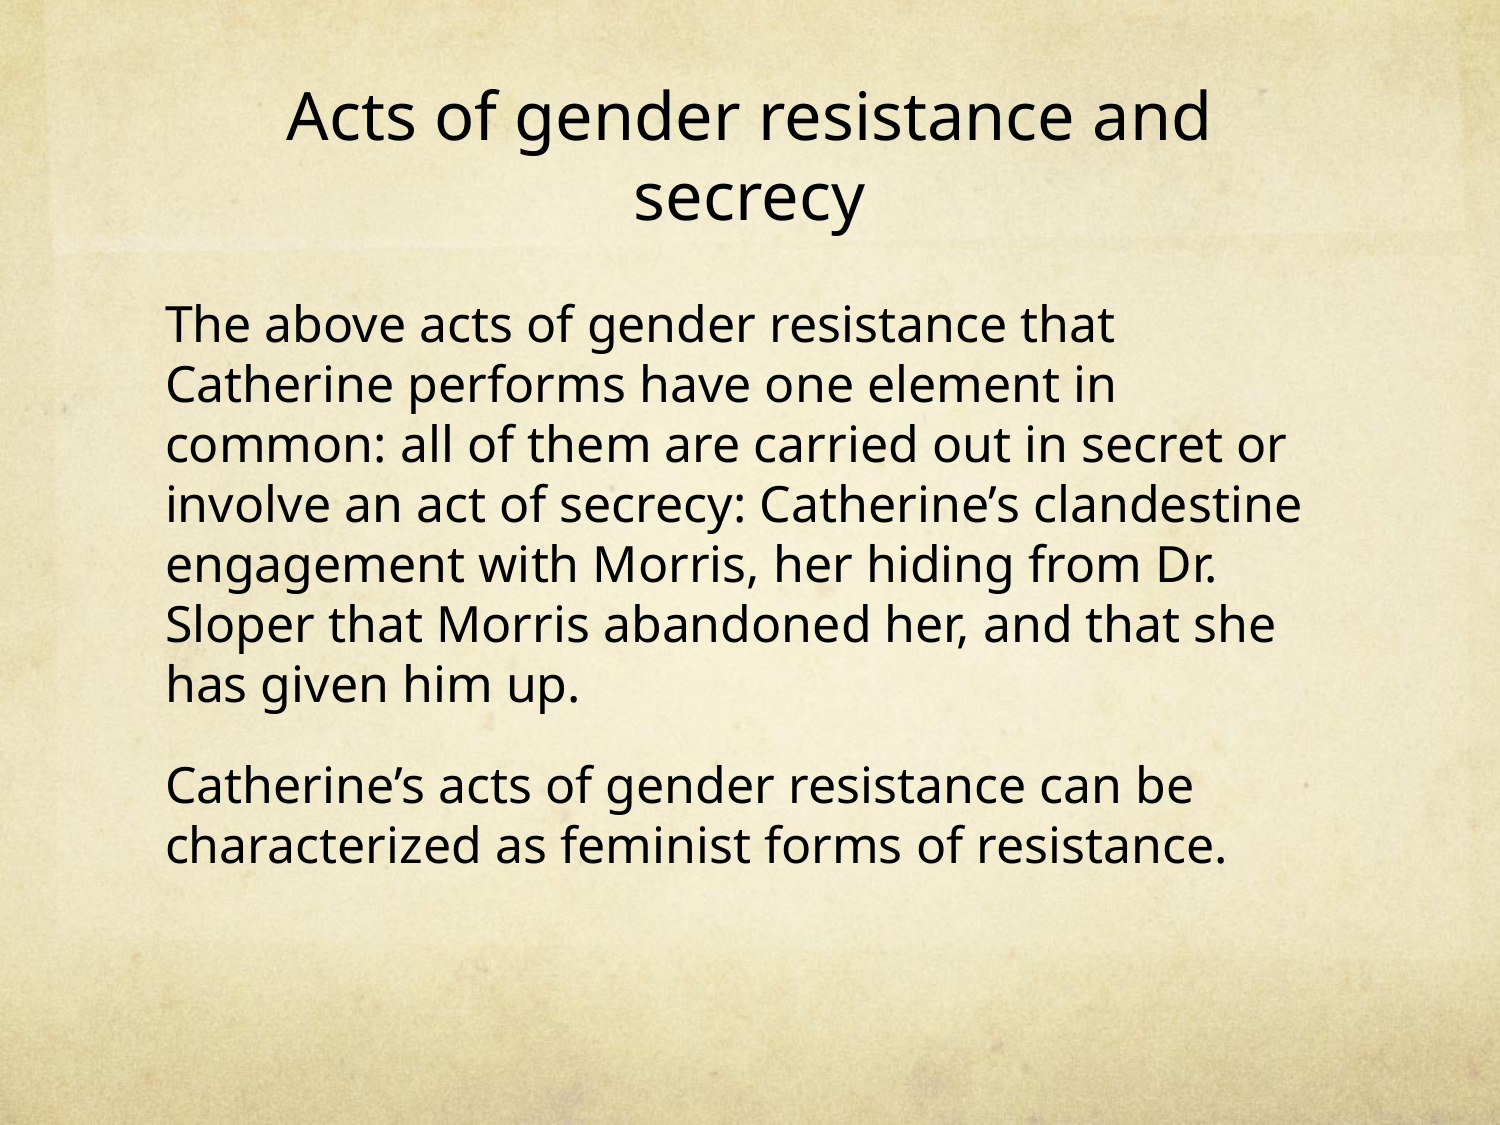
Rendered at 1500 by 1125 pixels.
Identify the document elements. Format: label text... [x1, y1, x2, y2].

picture [0, 0, 1500, 1125]
list The above acts of gender resistance that Catherine performs have one element in common: all of them are carried out in secret or involve an act of secrecy: Catherine’s clandestine engagement with Morris, her hiding from Dr. Sloper that Morris abandoned her, and that she has given him up. Catherine’s acts of gender resistance can be characterized as feminist forms of resistance. [150, 284, 1350, 950]
title Acts of gender resistance and secrecy [150, 82, 1350, 225]
